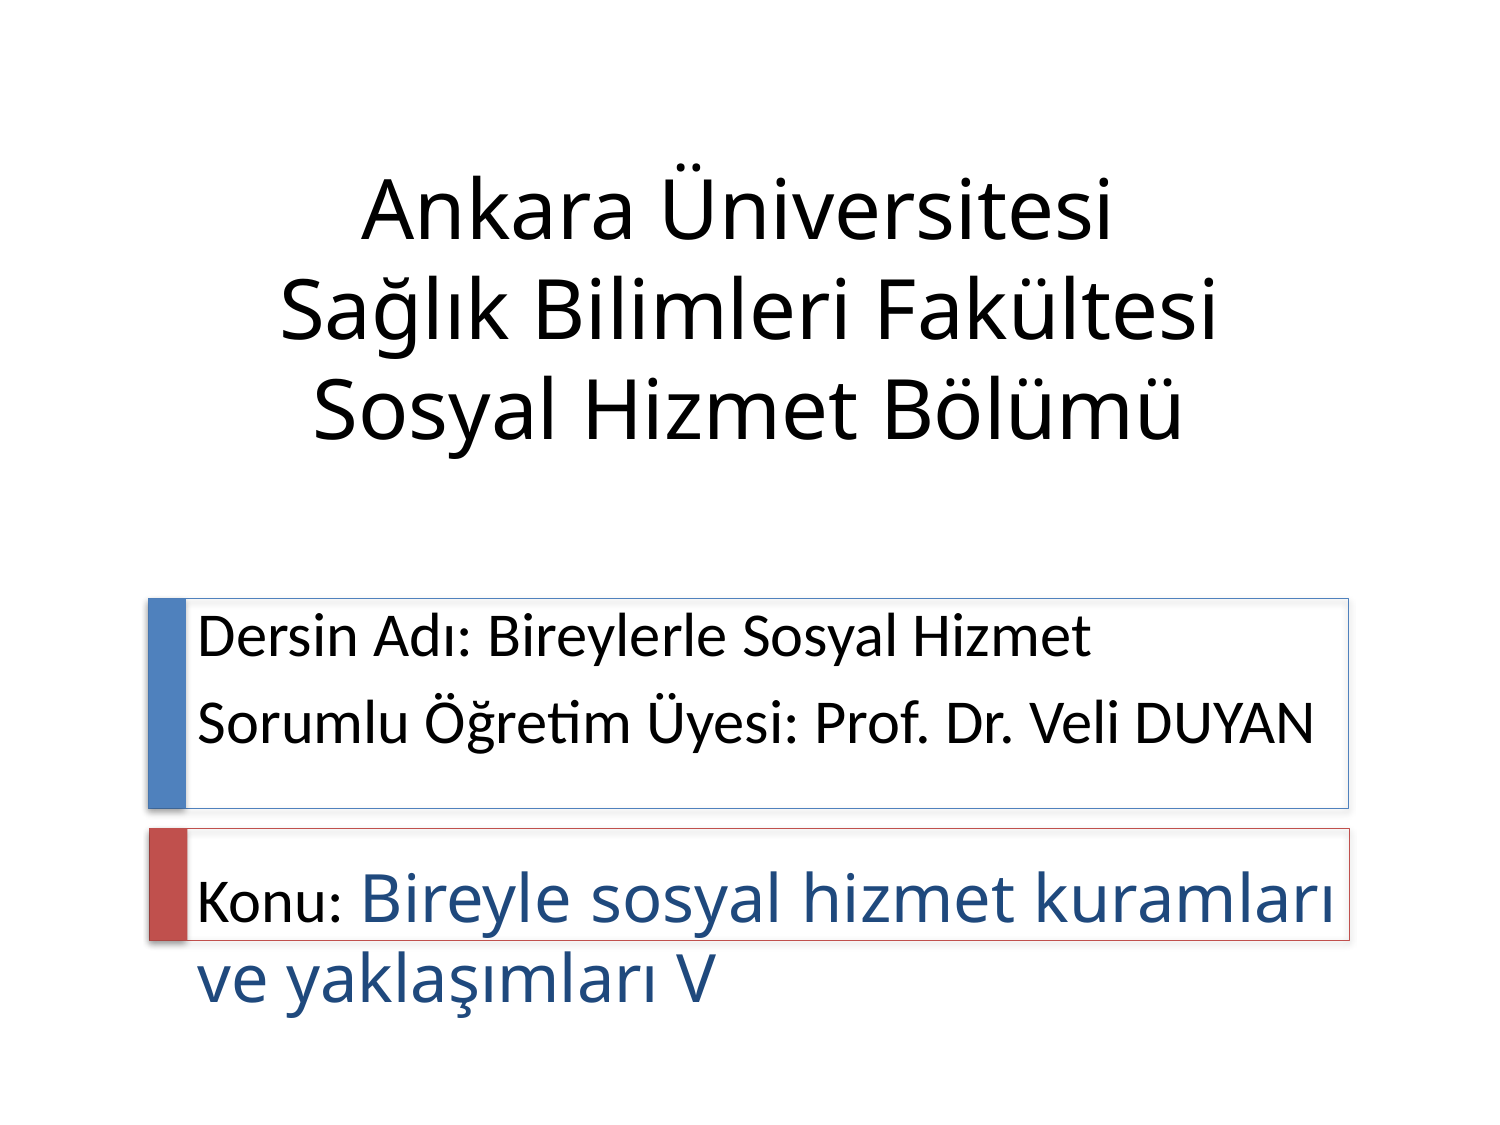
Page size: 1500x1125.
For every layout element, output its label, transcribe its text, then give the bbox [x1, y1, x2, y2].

title Ankara Üniversitesi Sağlık Bilimleri Fakültesi Sosyal Hizmet Bölümü [112, 149, 1388, 591]
subtitle Dersin Adı: Bireylerle Sosyal Hizmet Sorumlu Öğretim Üyesi: Prof. Dr. Veli DUYAN Konu: Bireyle sosyal hizmet kuramları ve yaklaşımları V [183, 586, 1353, 941]
